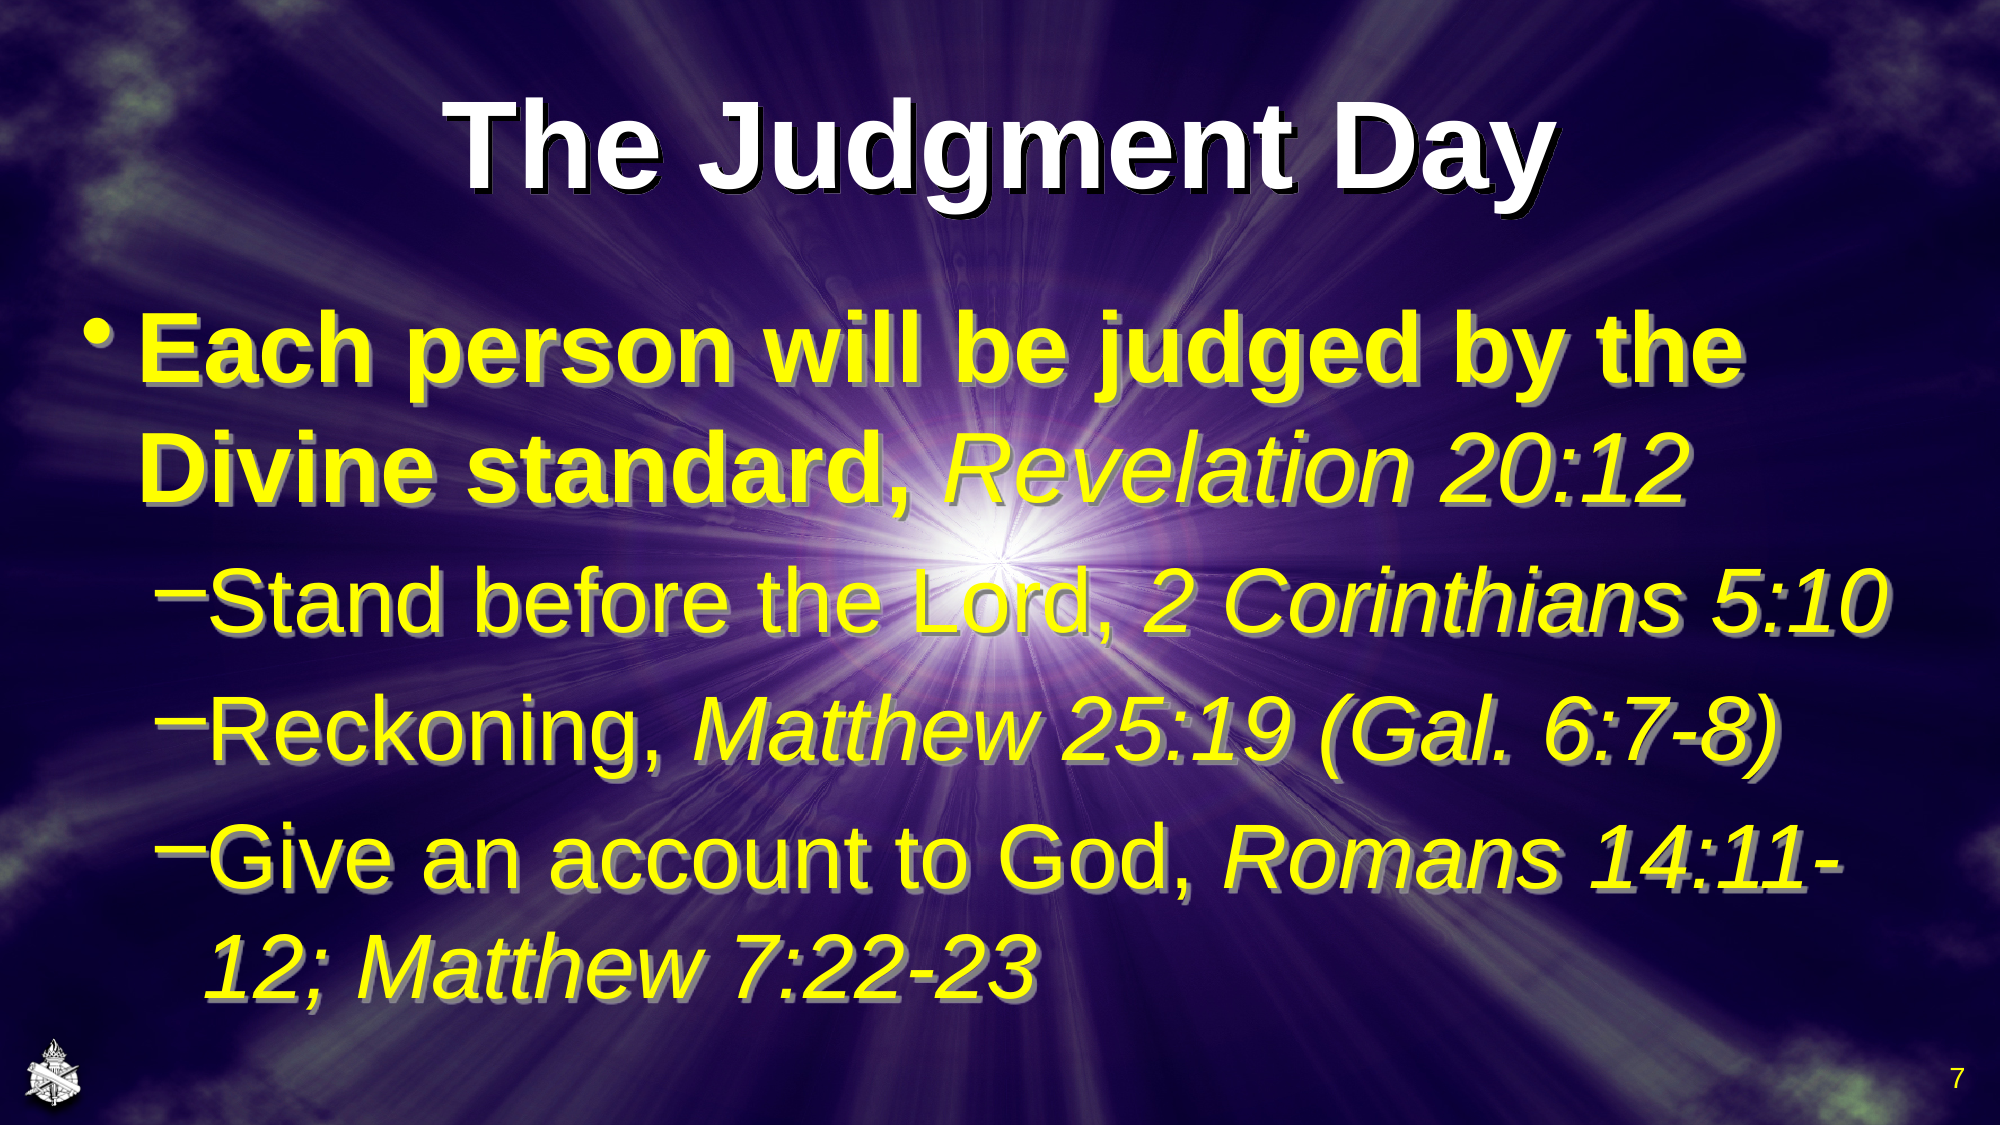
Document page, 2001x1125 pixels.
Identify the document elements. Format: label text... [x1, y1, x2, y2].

title The Judgment Day [99, 44, 1901, 233]
slide_number 7 [1513, 1051, 1981, 1122]
list Each person will be judged by the Divine standard, Revelation 20:12 Stand before the Lord, 2 Corinthians 5:10 Reckoning, Matthew 25:19 (Gal. 6:7-8) Give an account to God, Romans 14:11-12; Matthew 7:22-23 [65, 274, 1935, 1038]
picture [0, 0, 2000, 1125]
